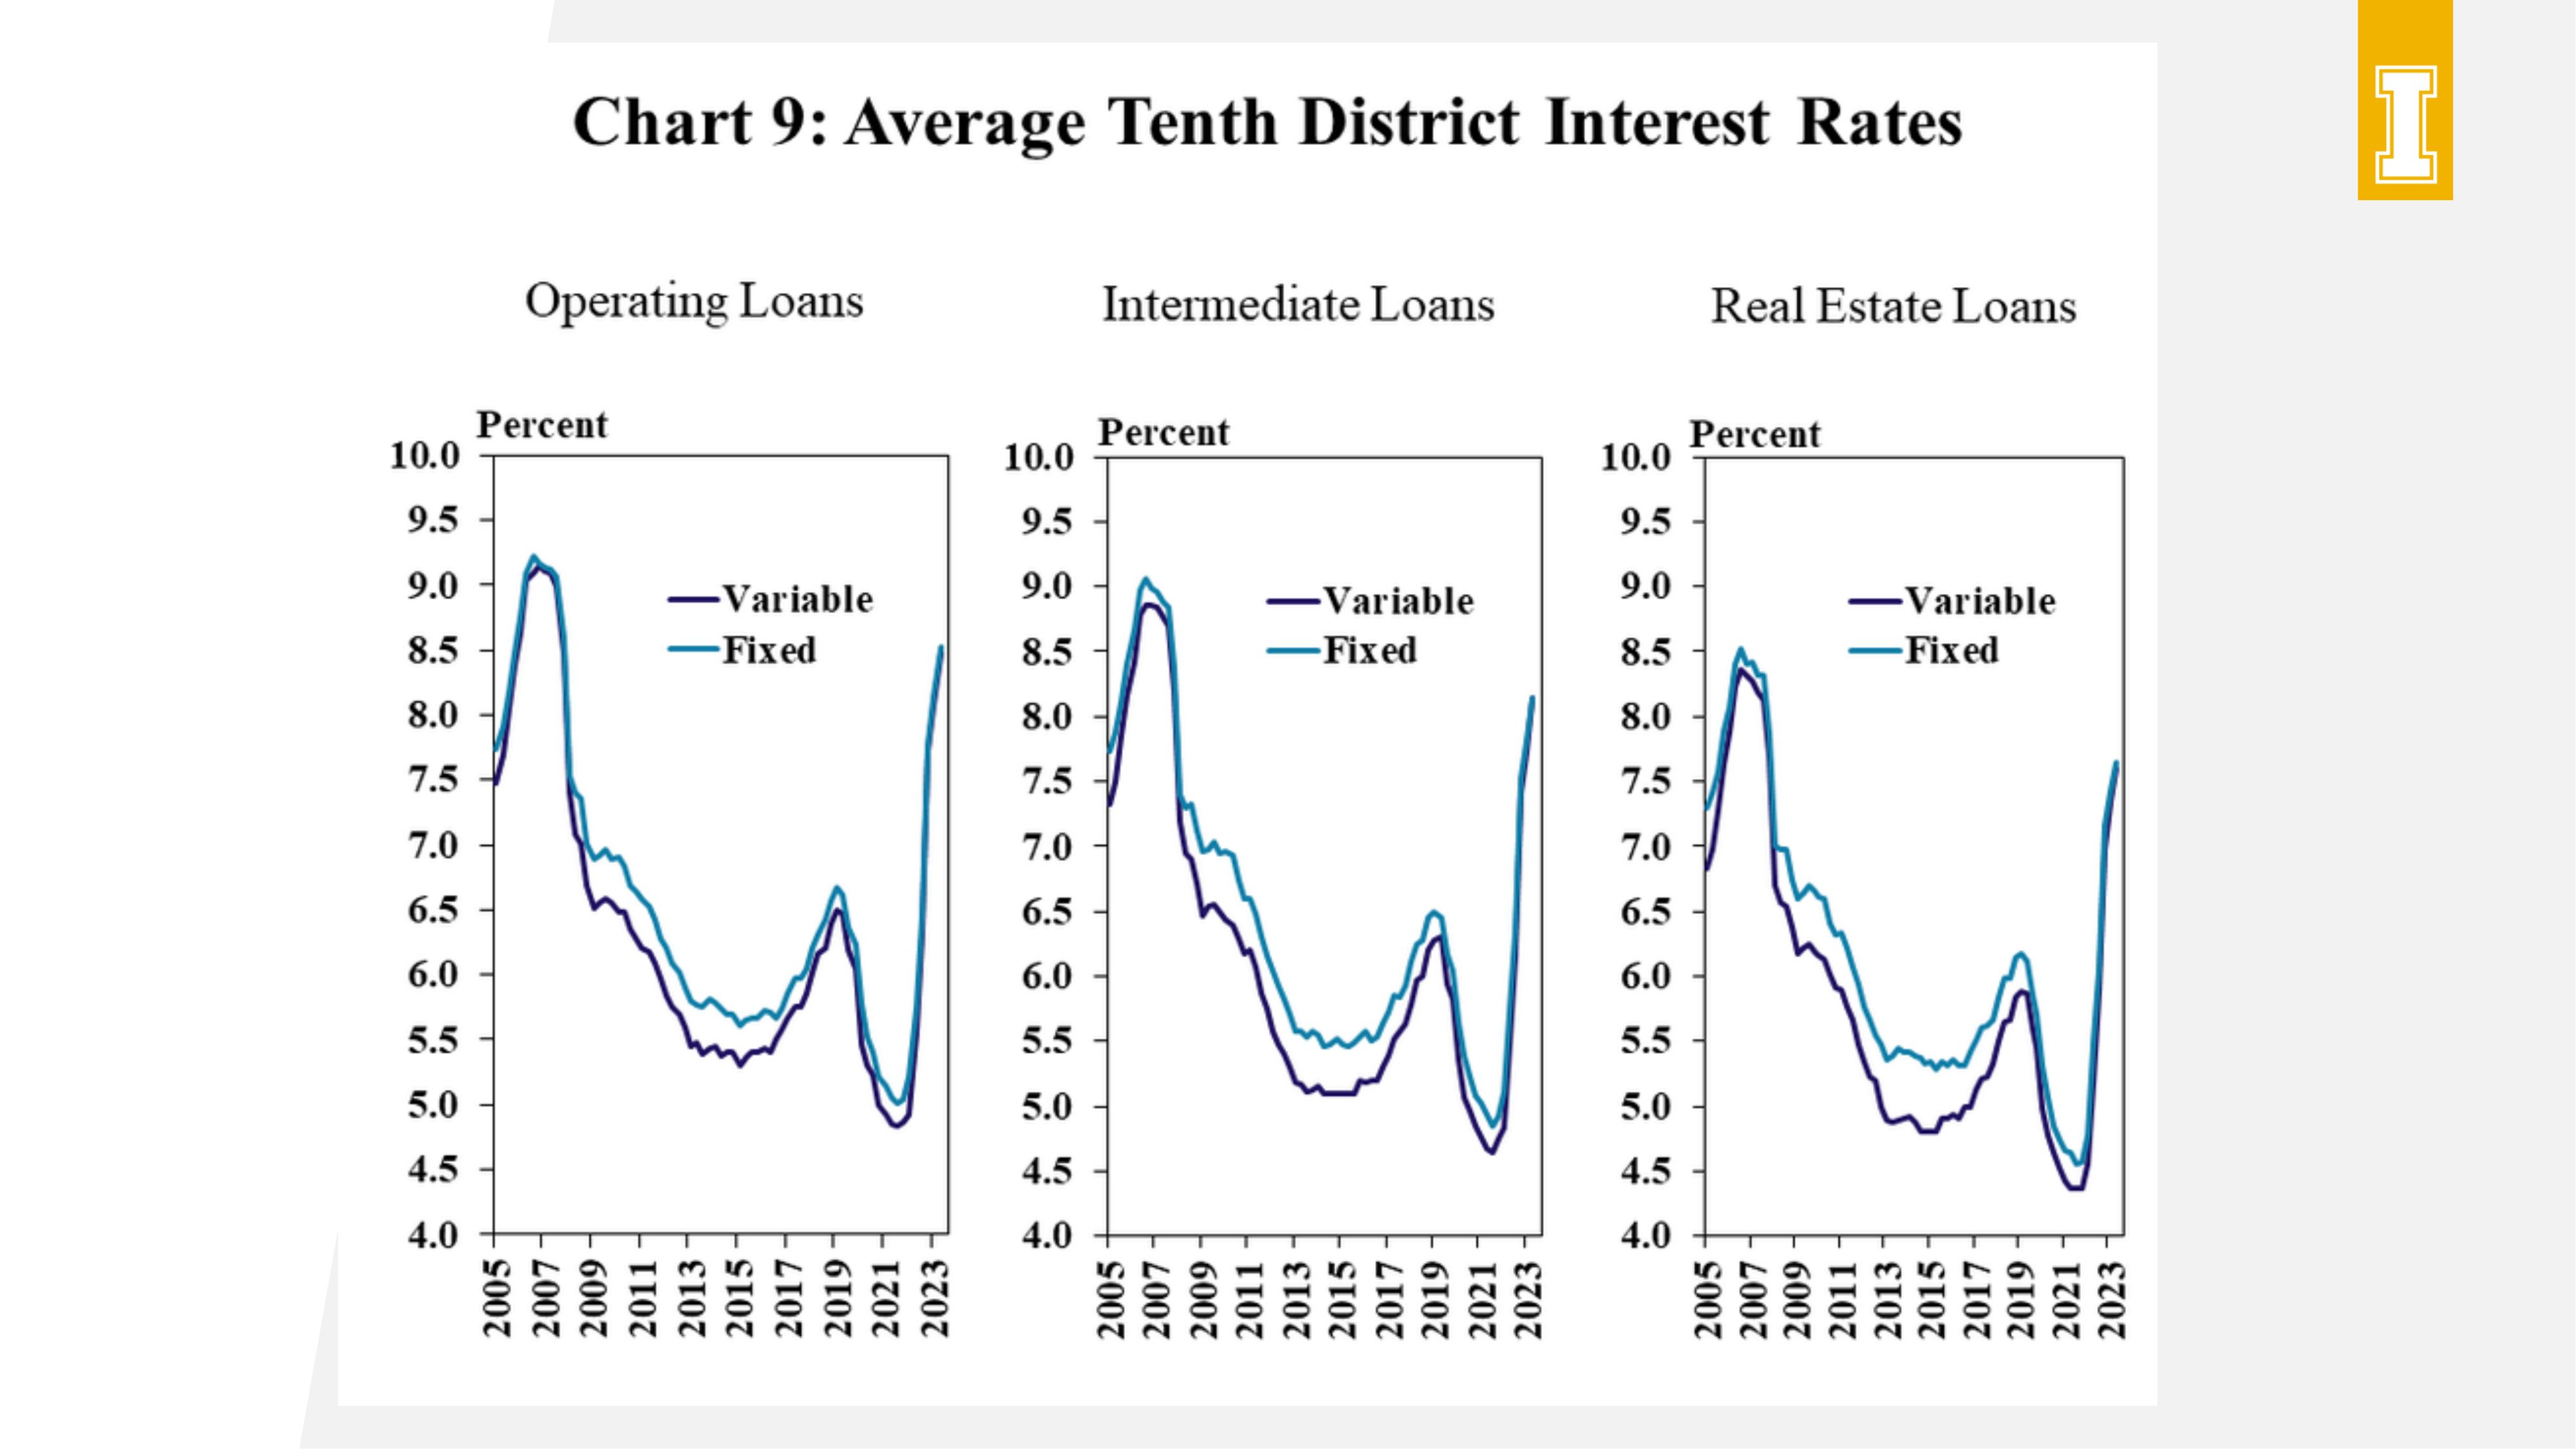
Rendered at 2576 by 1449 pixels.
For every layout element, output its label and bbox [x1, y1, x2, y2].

picture [337, 42, 2158, 1406]
